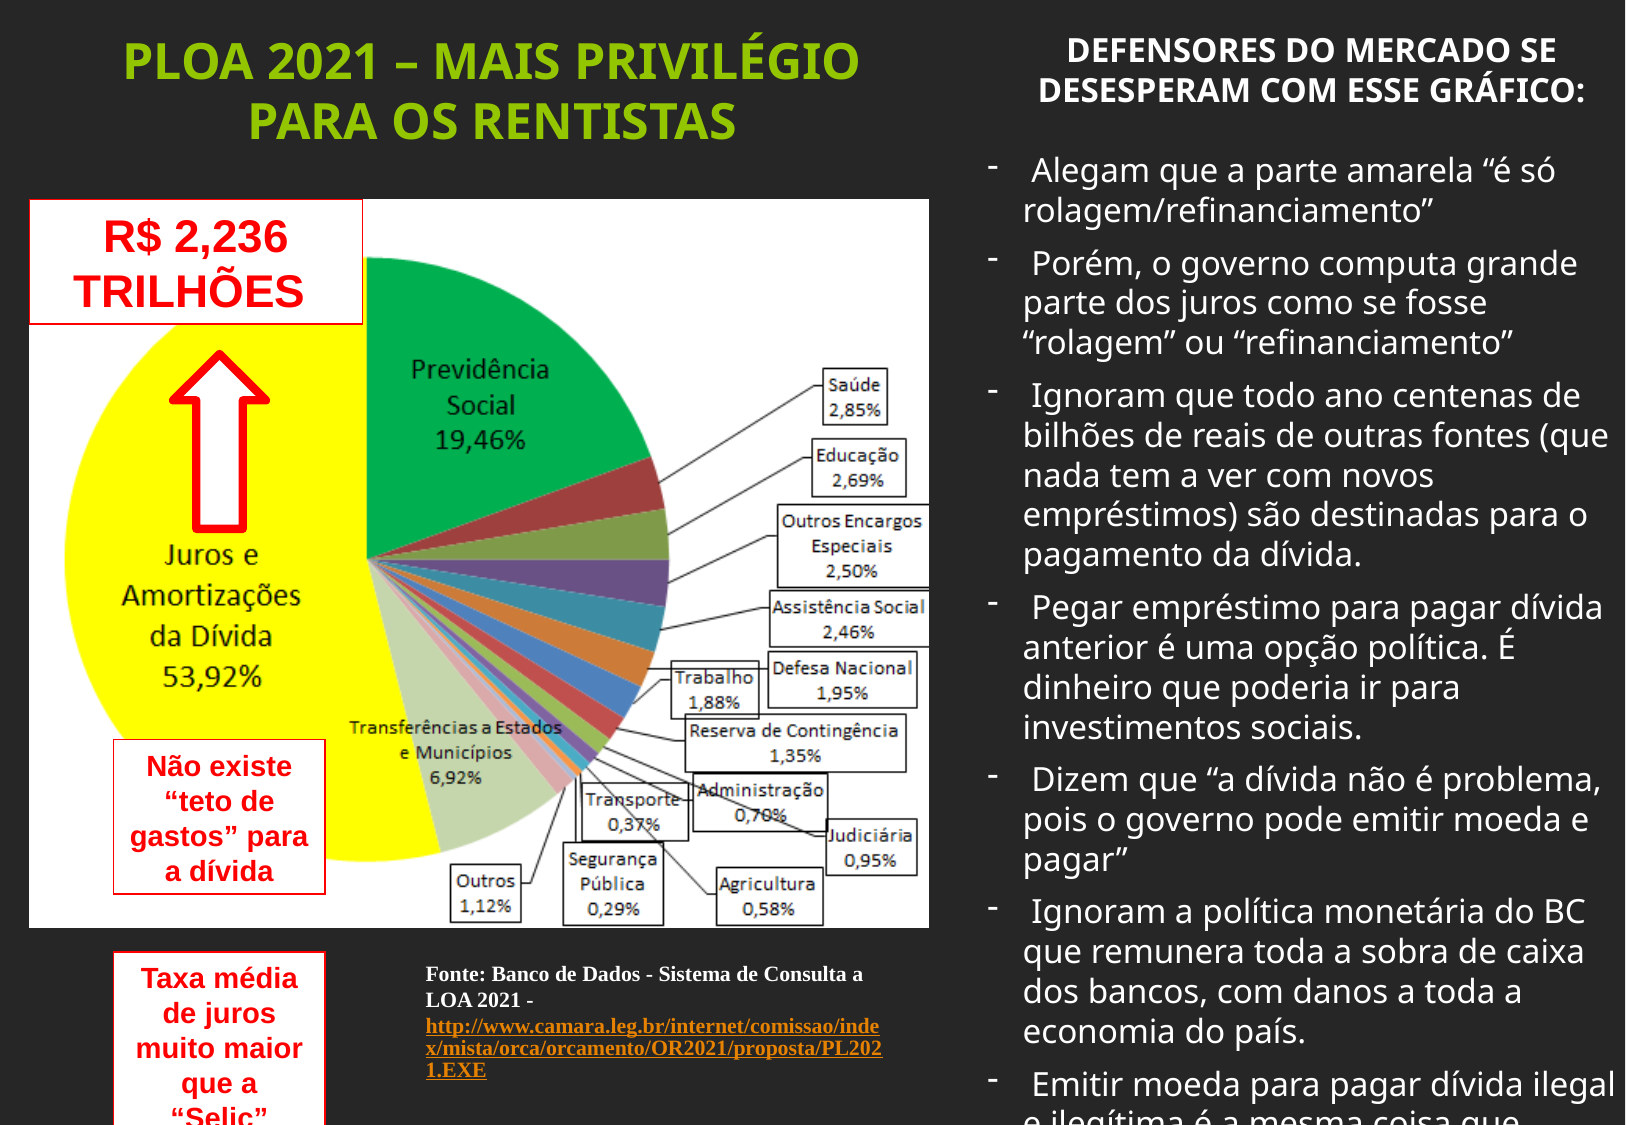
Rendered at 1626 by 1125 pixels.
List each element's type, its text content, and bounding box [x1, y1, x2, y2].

text_box Fonte: Banco de Dados - Sistema de Consulta a LOA 2021 - http://www.camara.leg.br/internet/comissao/index/mista/orca/orcamento/OR2021/proposta/PL2021.EXE [410, 952, 905, 1072]
text_box PLOA 2021 – MAIS PRIVILÉGIO PARA OS RENTISTAS [56, 22, 929, 157]
text_box DEFENSORES DO MERCADO SE DESESPERAM COM ESSE GRÁFICO: Alegam que a parte amarela “é só rolagem/refinanciamento” Porém, o governo computa grande parte dos juros como se fosse “rolagem” ou “refinanciamento” Ignoram que todo ano centenas de bilhões de reais de outras fontes (que nada tem a ver com novos empréstimos) são destinadas para o pagamento da dívida. Pegar empréstimo para pagar dívida anterior é uma opção política. É dinheiro que poderia ir para investimentos sociais. Dizem que “a dívida não é problema, pois o governo pode emitir moeda e pagar” Ignoram a política monetária do BC que remunera toda a sobra de caixa dos bancos, com danos a toda a economia do país. Emitir moeda para pagar dívida ilegal e ilegítima é a mesma coisa que defender abertamente a concentração de renda, a corrupção ou as desonerações abusivas para os muito ricos. [972, 22, 1625, 1125]
text_box Taxa média de juros muito maior que a “Selic” [113, 952, 326, 1125]
picture [29, 199, 929, 928]
